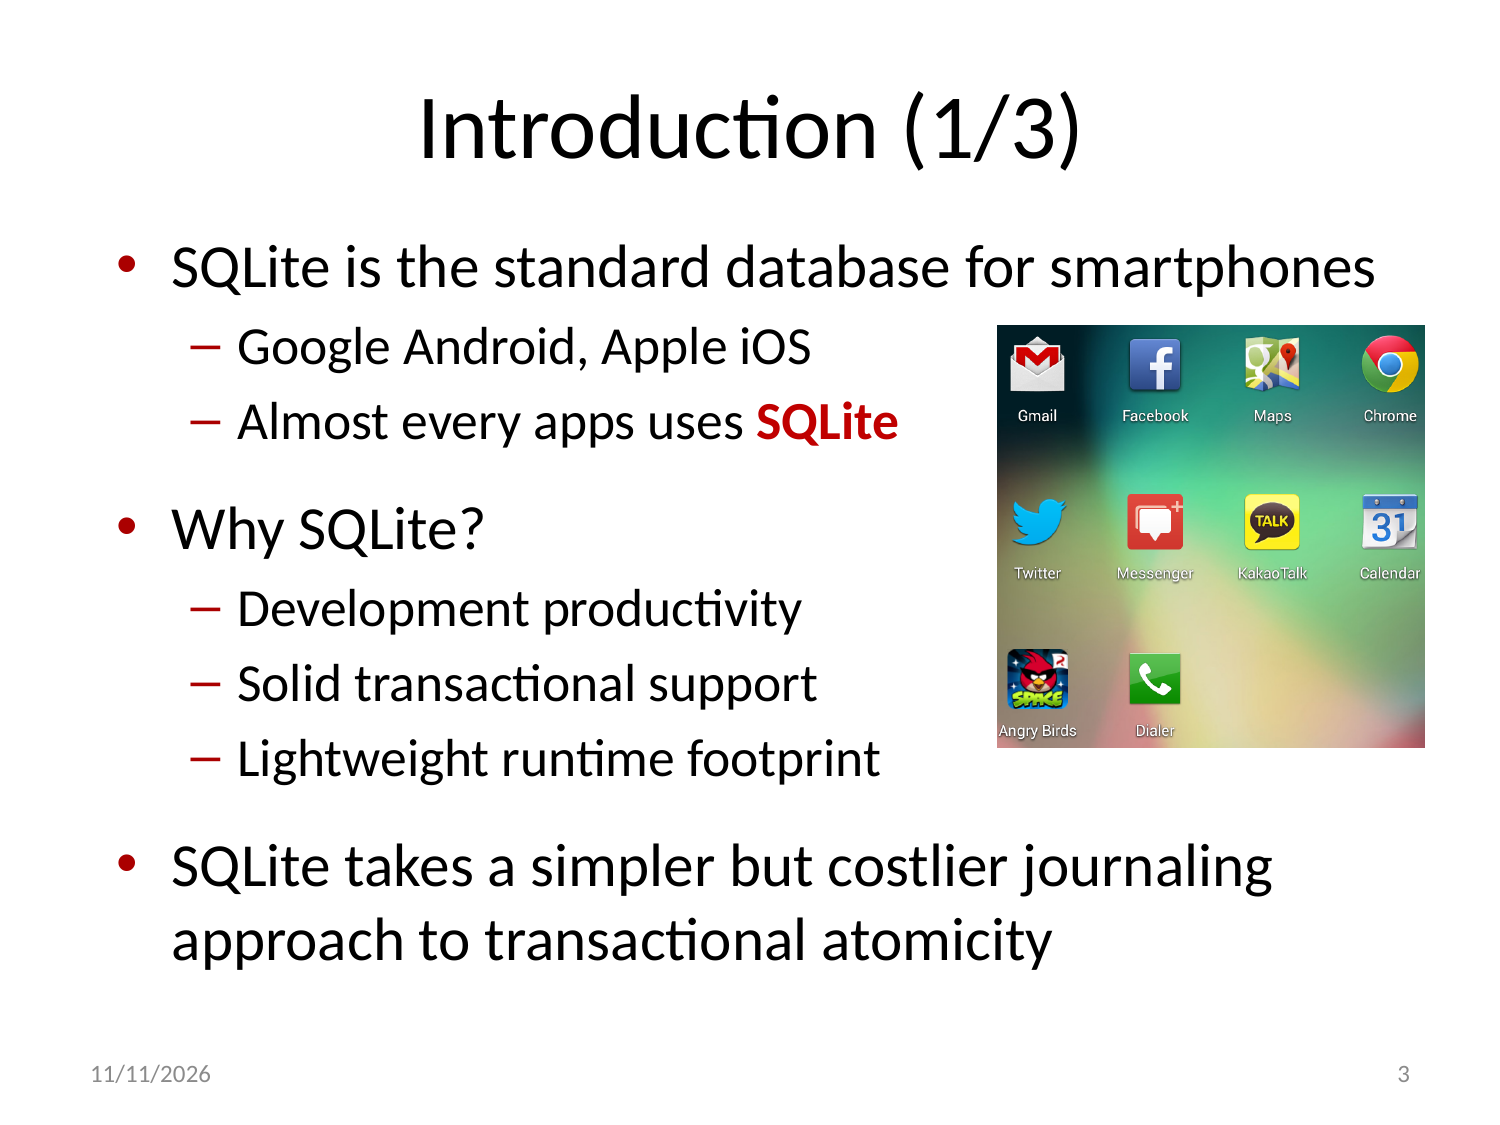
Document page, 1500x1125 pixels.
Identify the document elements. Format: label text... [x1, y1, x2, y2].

title Introduction (1/3) [101, 45, 1402, 198]
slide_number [75, 1042, 425, 1103]
slide_number 3 [1074, 1042, 1425, 1103]
list SQLite is the standard database for smartphones Google Android, Apple iOS Almost every apps uses SQLite Why SQLite? Development productivity Solid transactional support Lightweight runtime footprint SQLite takes a simpler but costlier journaling approach to transactional atomicity [101, 218, 1402, 1005]
picture [996, 325, 1426, 748]
